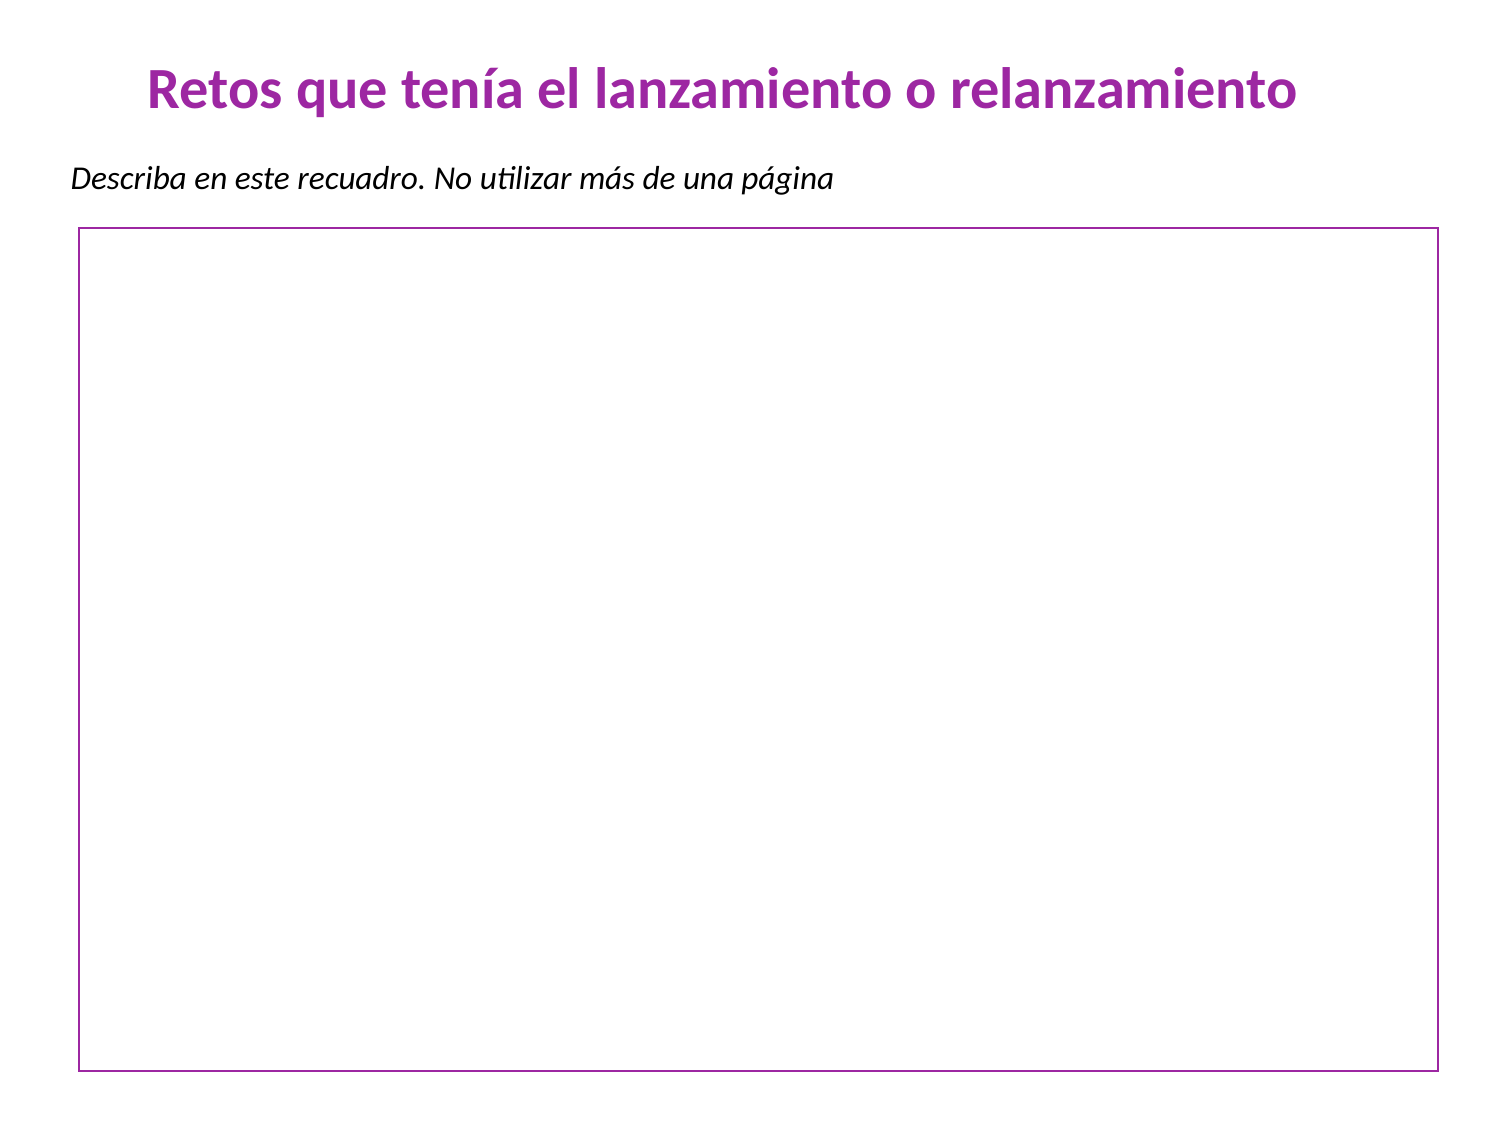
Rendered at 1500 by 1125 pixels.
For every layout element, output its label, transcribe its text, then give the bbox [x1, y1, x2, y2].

text_box Retos que tenía el lanzamiento o relanzamiento [140, 42, 1306, 128]
table_header [80, 229, 1437, 1070]
text_box Describa en este recuadro. No utilizar más de una página [63, 148, 1351, 204]
